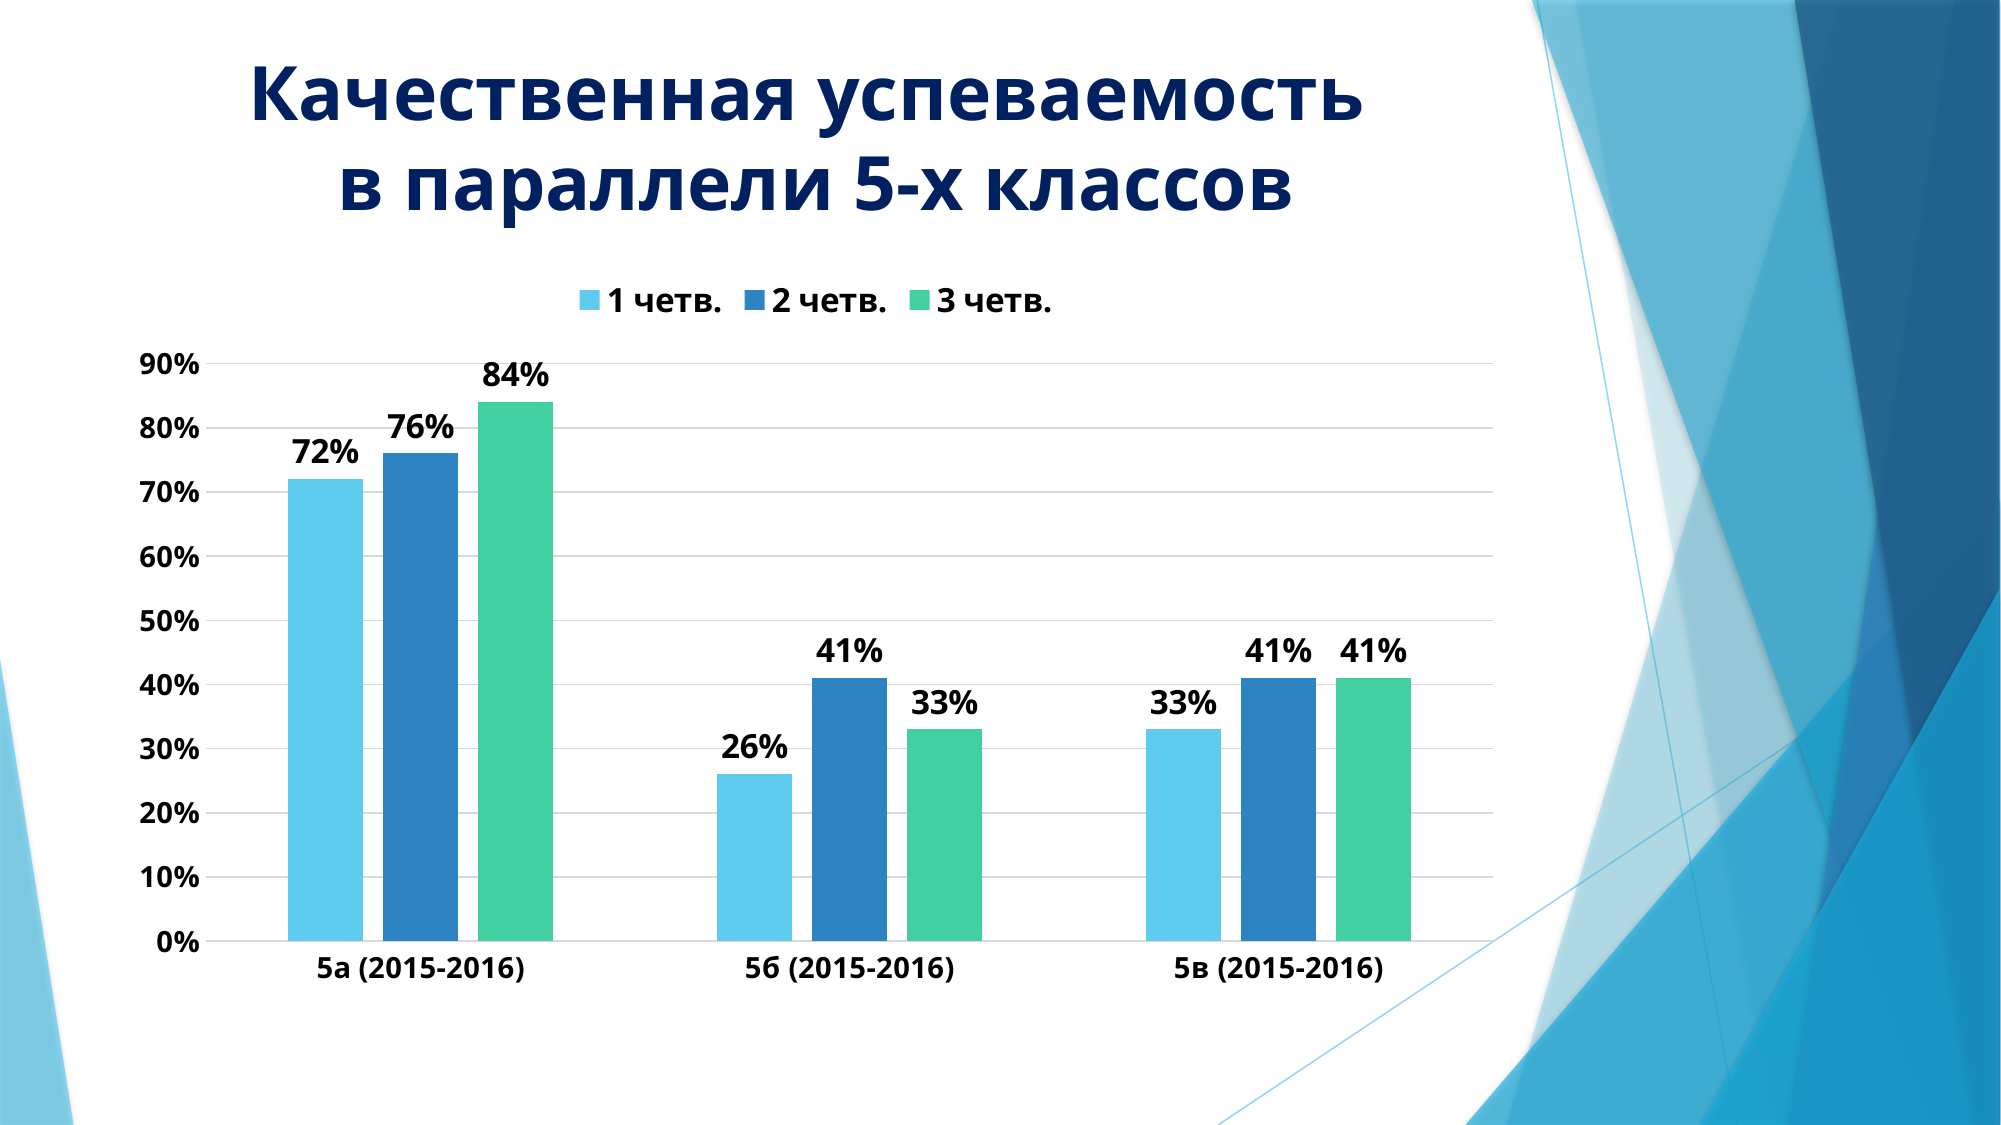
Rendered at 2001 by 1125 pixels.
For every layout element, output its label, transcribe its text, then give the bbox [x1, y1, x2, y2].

title Качественная успеваемость в параллели 5-х классов [111, 37, 1522, 259]
chart [110, 259, 1522, 1004]
